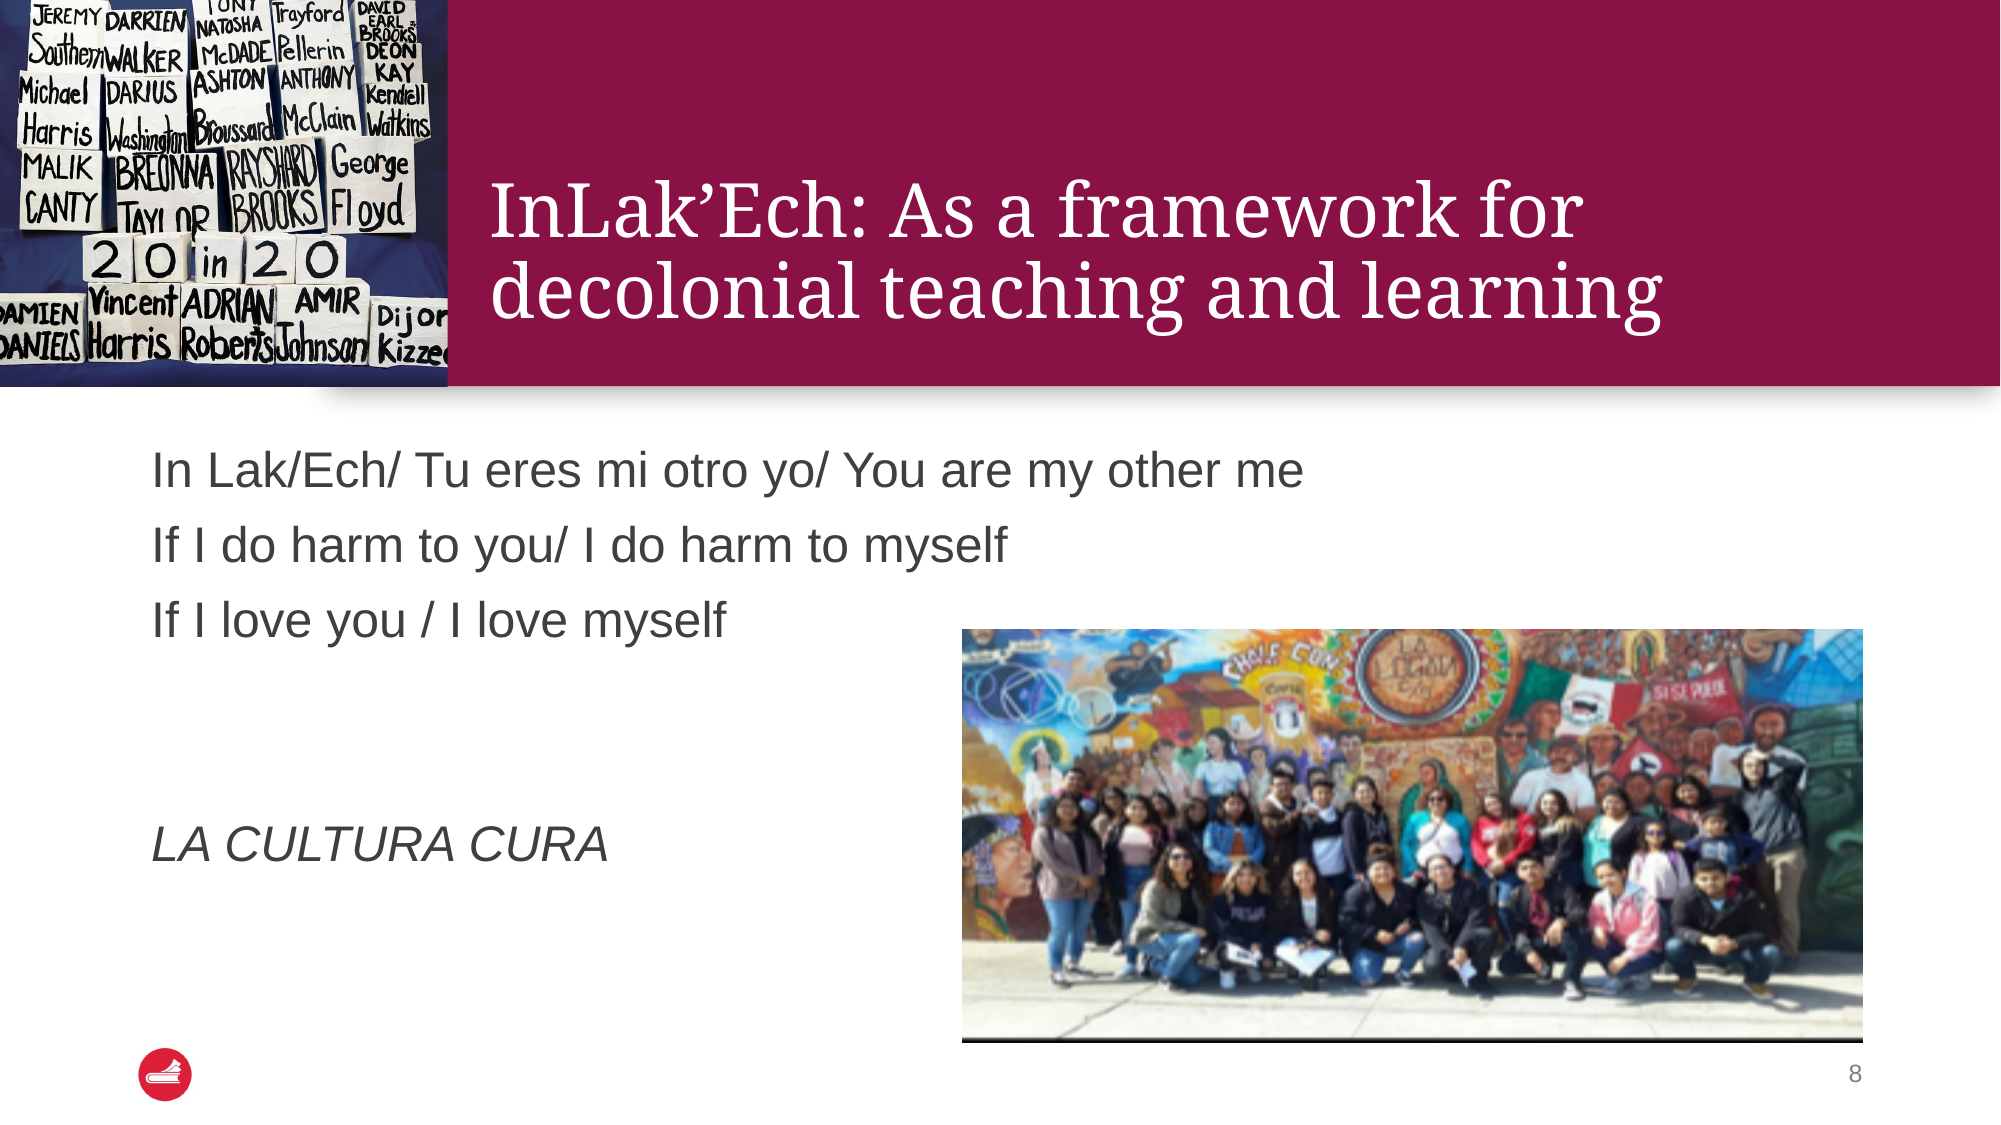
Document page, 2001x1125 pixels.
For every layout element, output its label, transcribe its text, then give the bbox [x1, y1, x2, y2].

picture [0, 0, 448, 387]
picture [136, 1046, 193, 1103]
slide_number ‹#› [1712, 1049, 1863, 1103]
title InLak’Ech: As a framework for decolonial teaching and learning [474, 66, 1863, 343]
picture [962, 628, 1863, 1043]
list In Lak/Ech/ Tu eres mi otro yo/ You are my other me If I do harm to you/ I do harm to myself If I love you / I love myself LA CULTURA CURA [136, 436, 1863, 1023]
